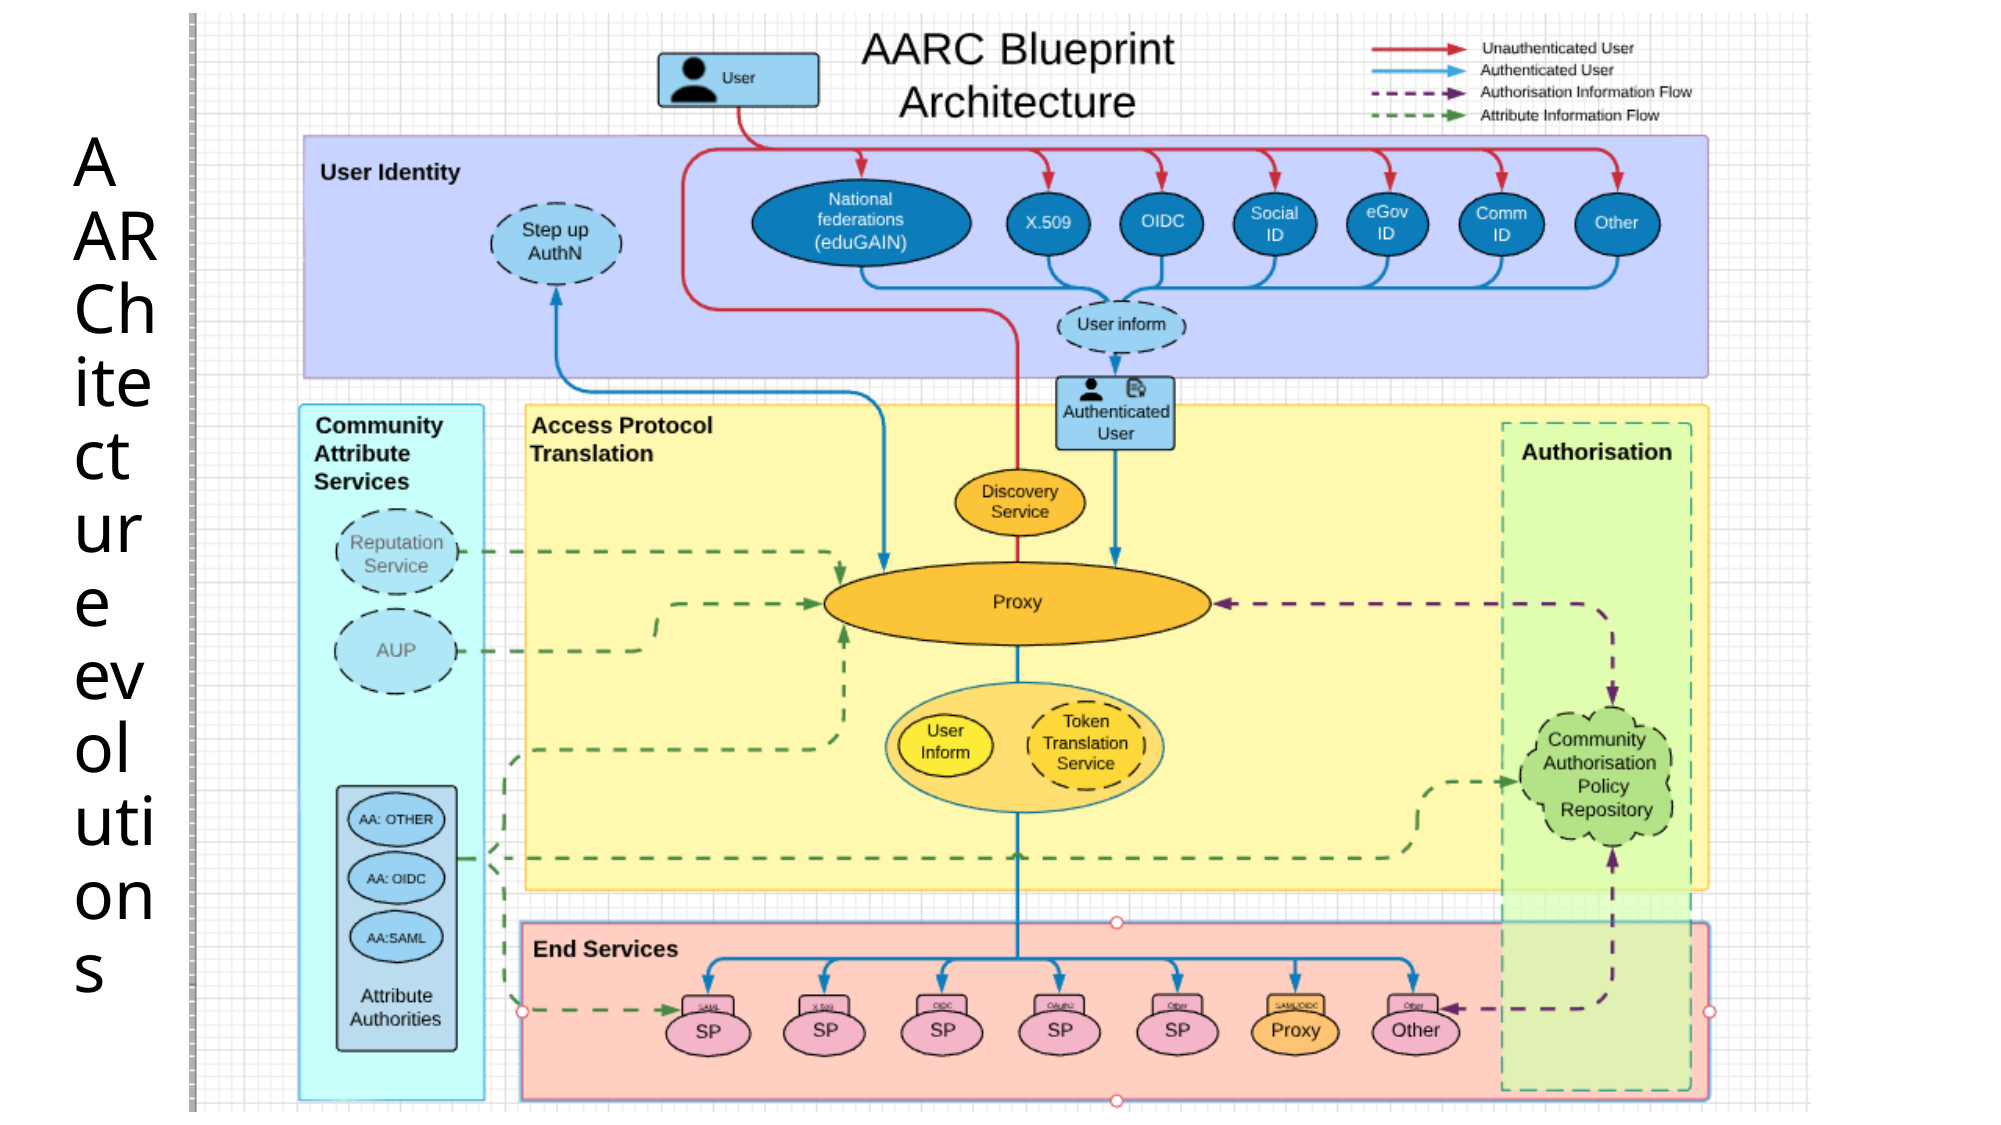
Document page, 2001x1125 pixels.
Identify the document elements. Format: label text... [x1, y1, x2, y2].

title AARChitecture evolutions [66, 59, 168, 1076]
picture [189, 13, 1811, 1112]
